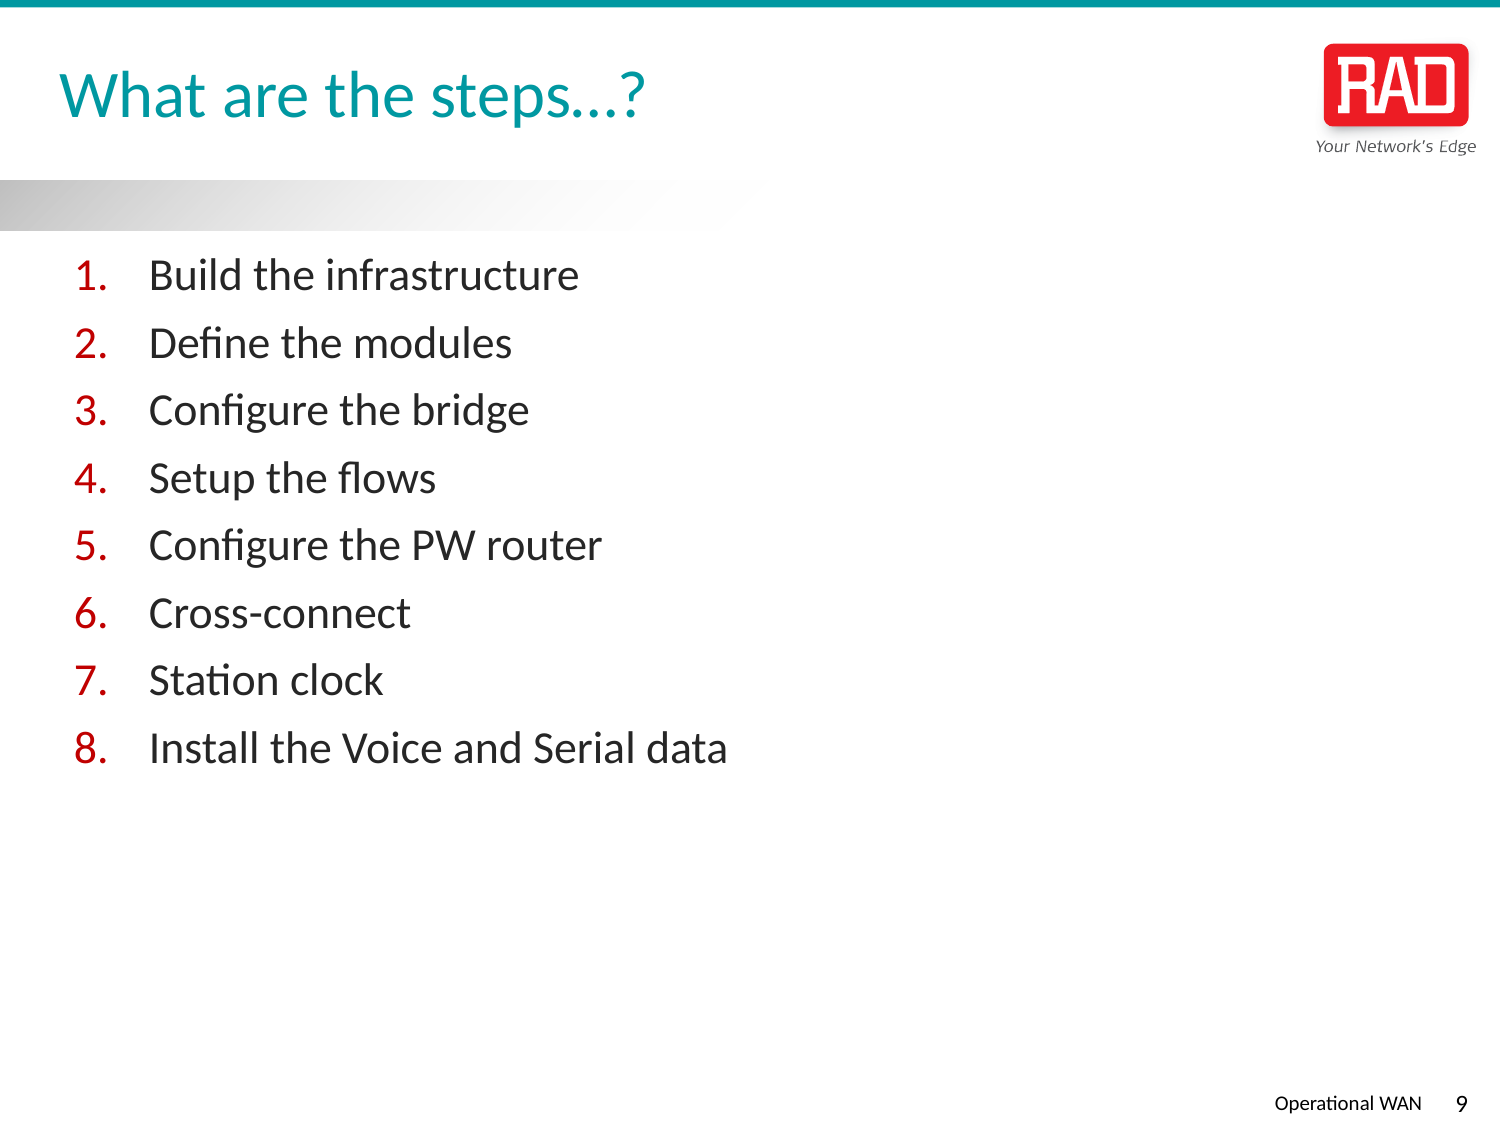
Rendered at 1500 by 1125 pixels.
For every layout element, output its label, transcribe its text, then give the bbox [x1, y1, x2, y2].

title What are the steps…? [59, 32, 1195, 162]
picture [1312, 34, 1483, 148]
list Build the infrastructure Define the modules Configure the bridge Setup the flows Configure the PW router Cross-connect Station clock Install the Voice and Serial data [59, 237, 1445, 1011]
